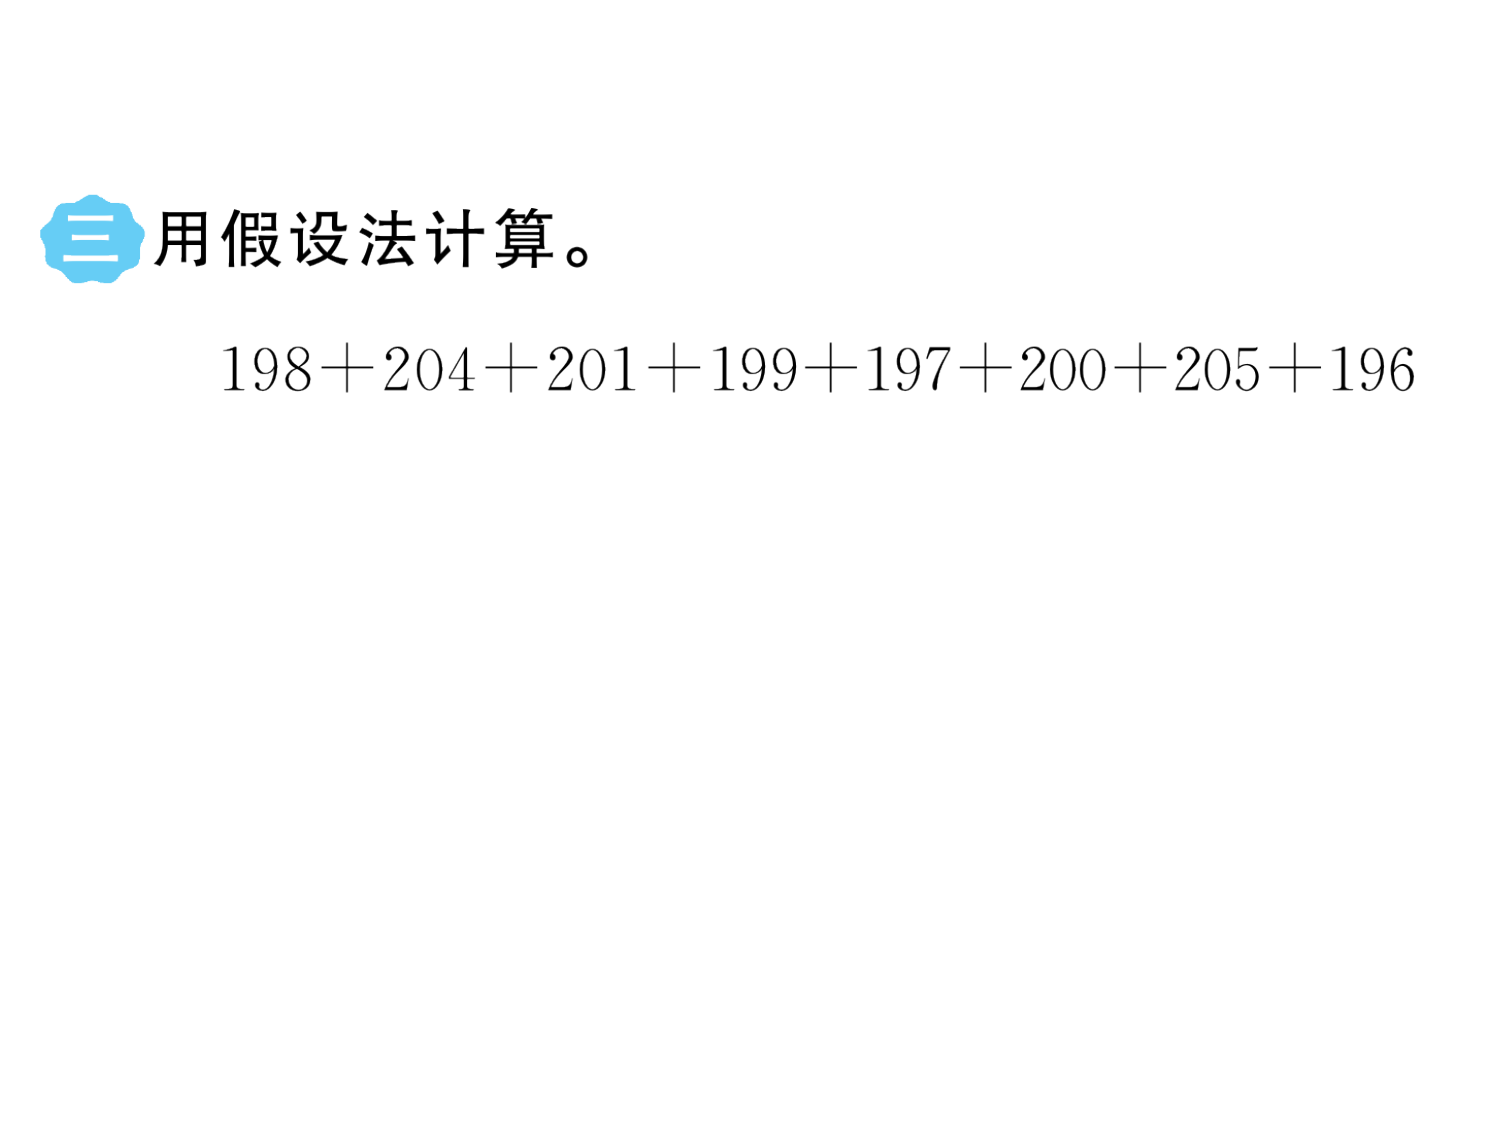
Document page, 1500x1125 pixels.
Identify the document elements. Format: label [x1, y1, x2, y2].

picture [35, 177, 1453, 647]
